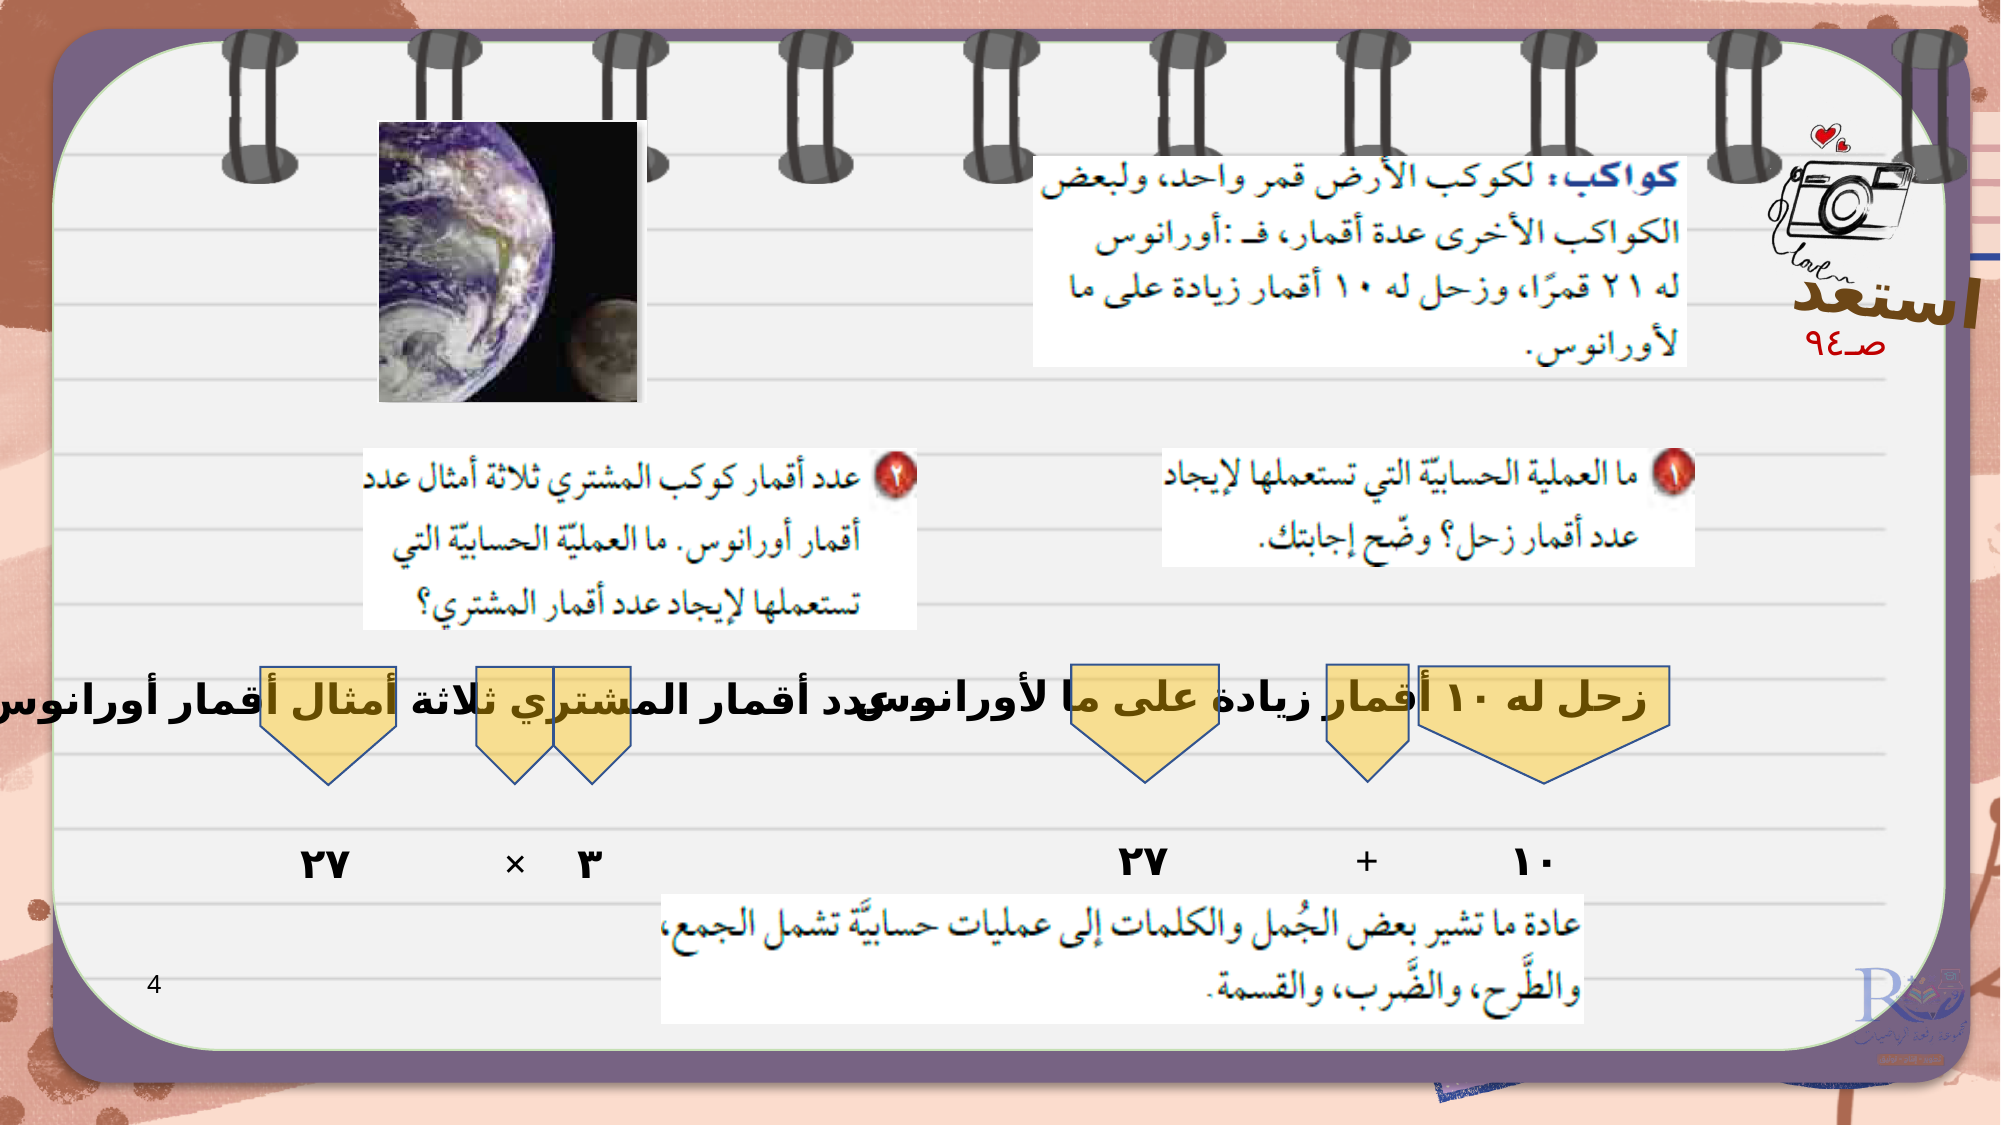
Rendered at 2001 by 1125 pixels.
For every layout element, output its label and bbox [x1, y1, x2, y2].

picture [0, 0, 2001, 1125]
text_box [71, 27, 1016, 42]
text_box [53, 42, 2000, 1097]
